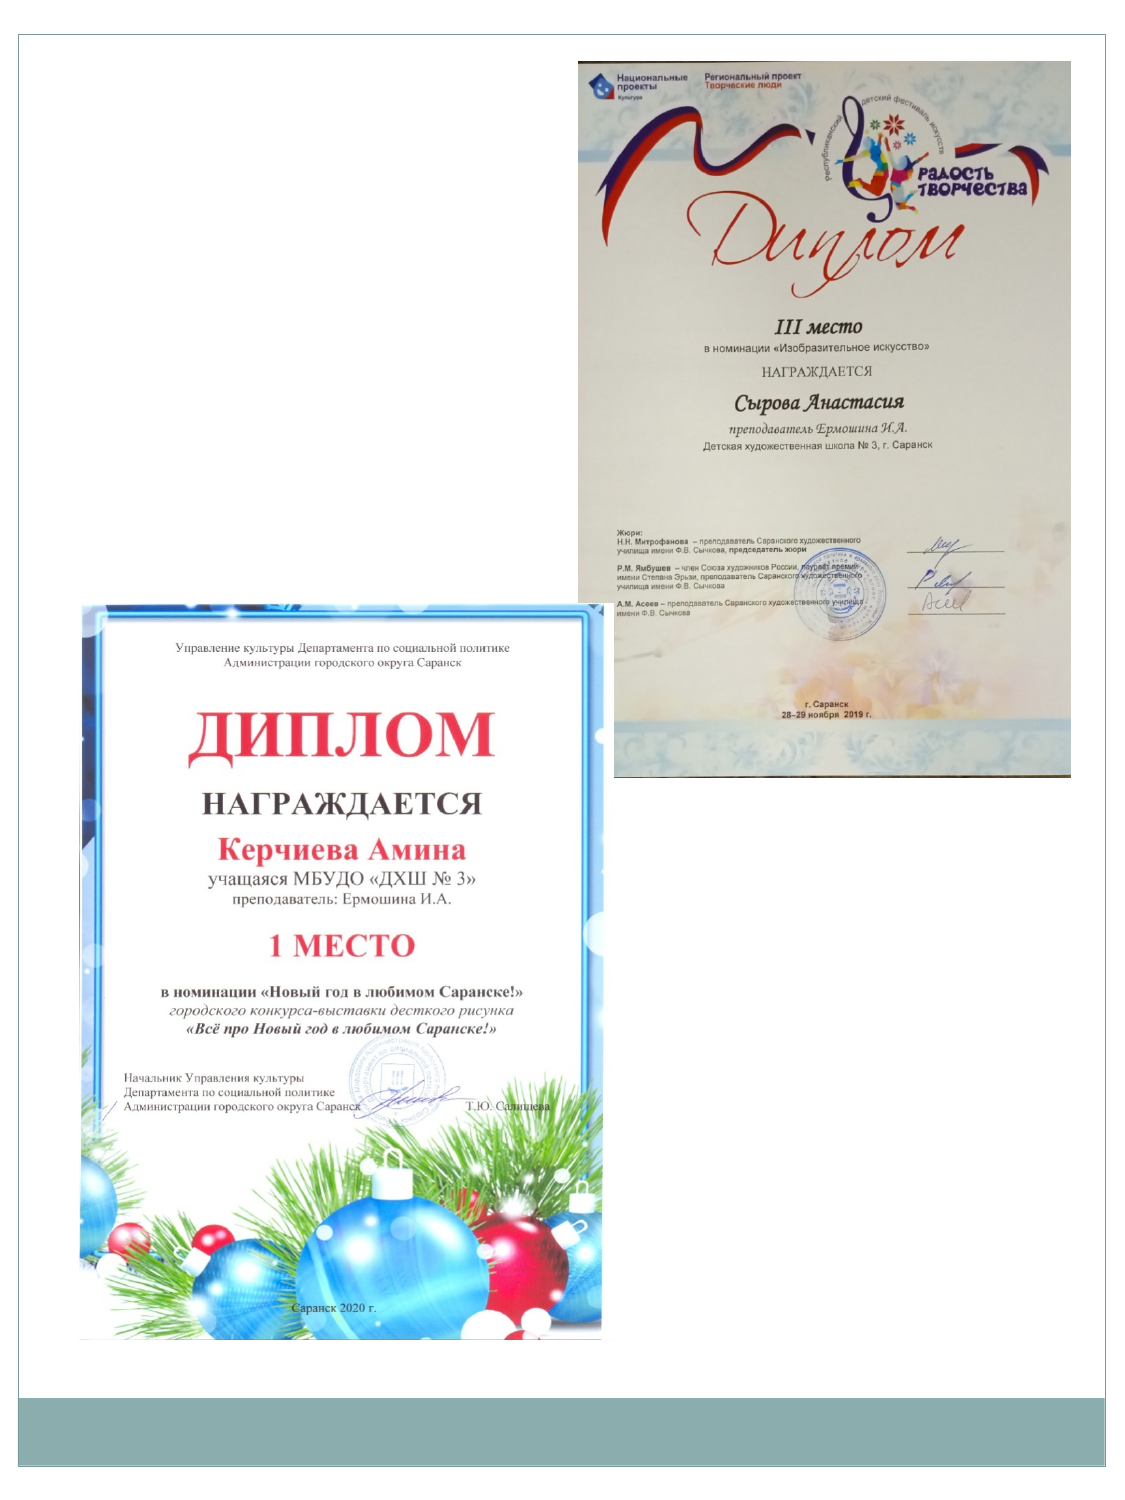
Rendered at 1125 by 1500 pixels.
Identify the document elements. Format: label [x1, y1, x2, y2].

picture [78, 61, 1071, 1340]
